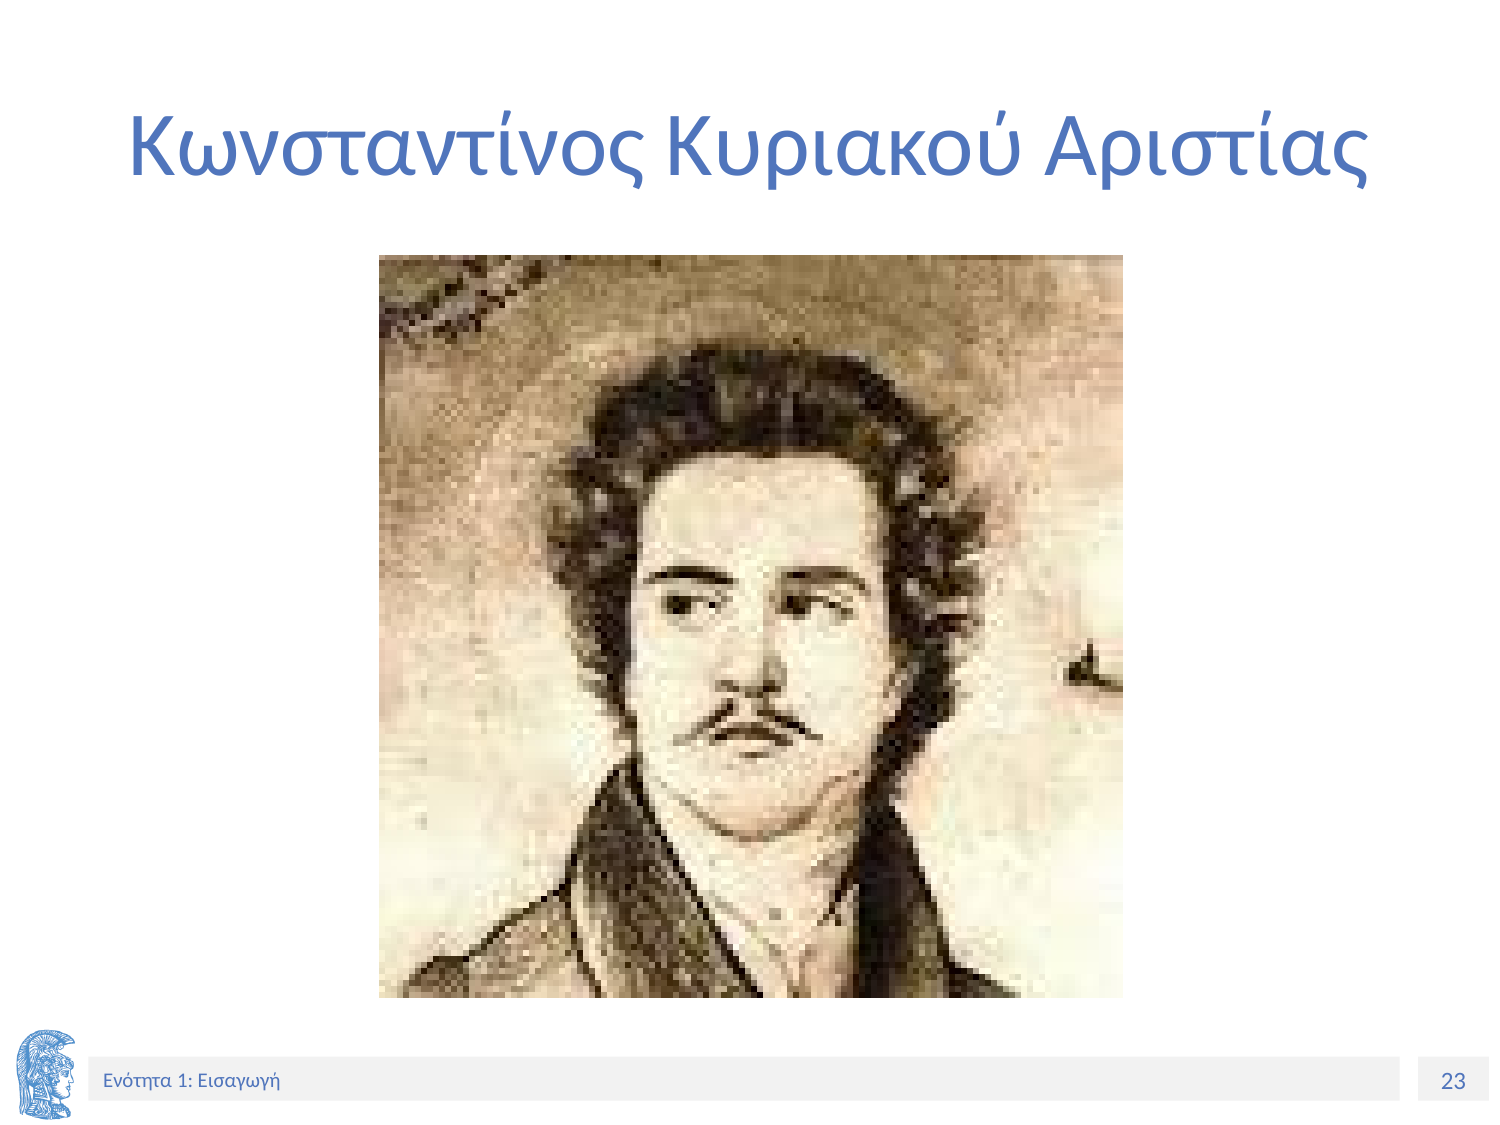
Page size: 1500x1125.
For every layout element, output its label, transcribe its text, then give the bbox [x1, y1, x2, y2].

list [75, 255, 1427, 998]
title Κωνσταντίνος Κυριακού Αριστίας [75, 45, 1425, 233]
picture [9, 1026, 81, 1120]
